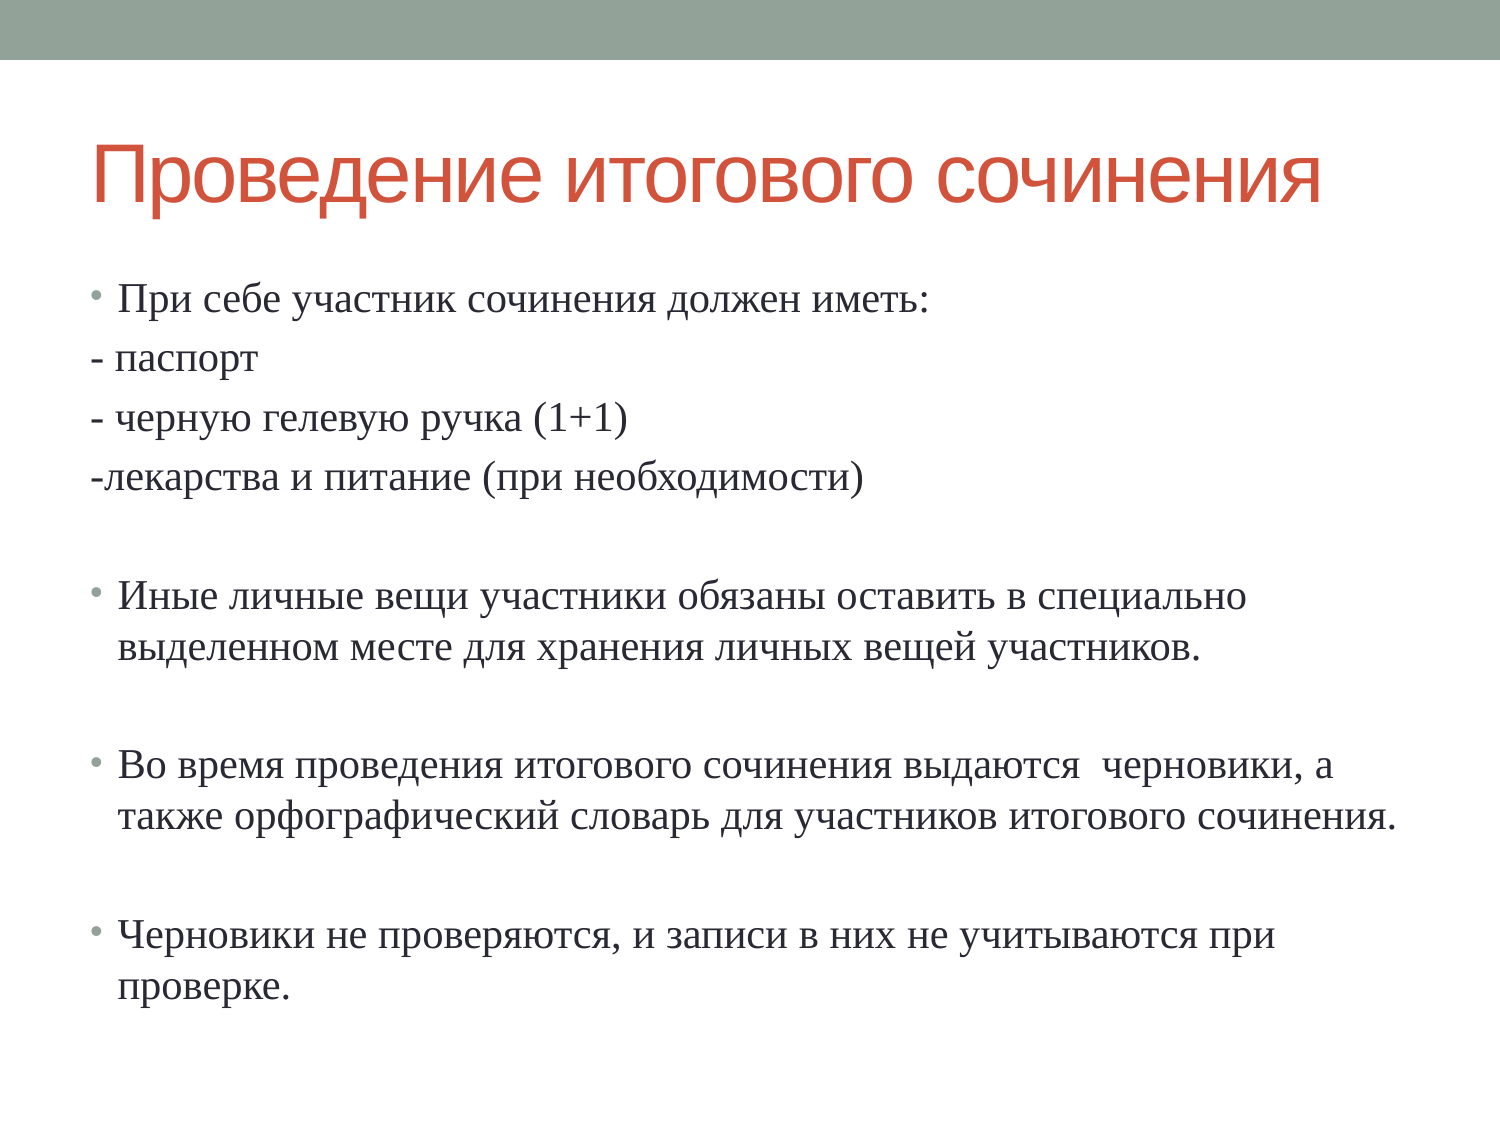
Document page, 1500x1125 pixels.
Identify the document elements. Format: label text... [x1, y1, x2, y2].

title Проведение итогового сочинения [75, 87, 1425, 250]
list При себе участник сочинения должен иметь: - паспорт - черную гелевую ручка (1+1) -лекарства и питание (при необходимости) Иные личные вещи участники обязаны оставить в специально выделенном месте для хранения личных вещей участников. Во время проведения итогового сочинения выдаются черновики, а также орфографический словарь для участников итогового сочинения. Черновики не проверяются, и записи в них не учитываются при проверке. [75, 262, 1425, 1063]
